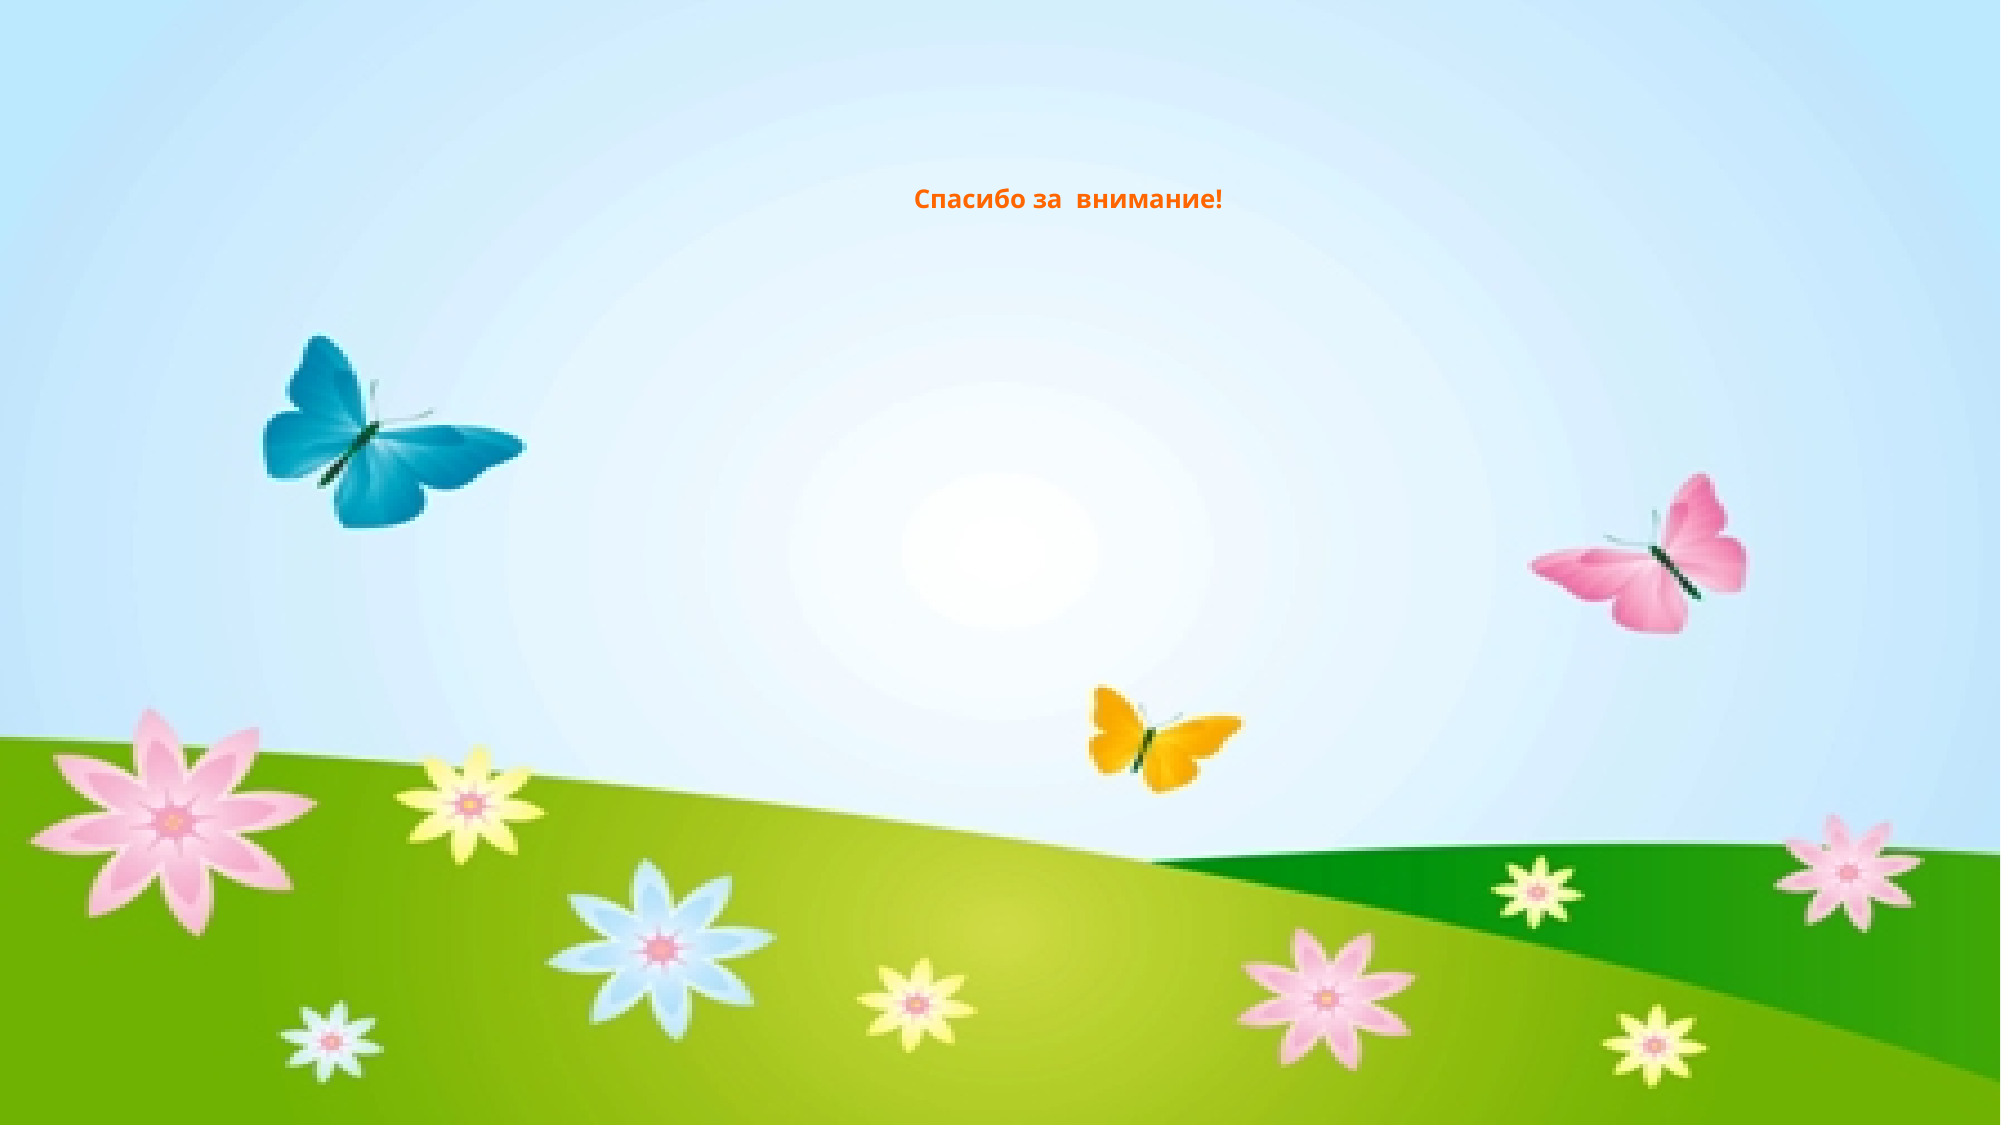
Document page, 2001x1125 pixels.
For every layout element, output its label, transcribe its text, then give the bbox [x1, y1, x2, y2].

text_box [90, 258, 1816, 776]
picture [0, 0, 2001, 1125]
title Спасибо за внимание! [226, 59, 1912, 365]
